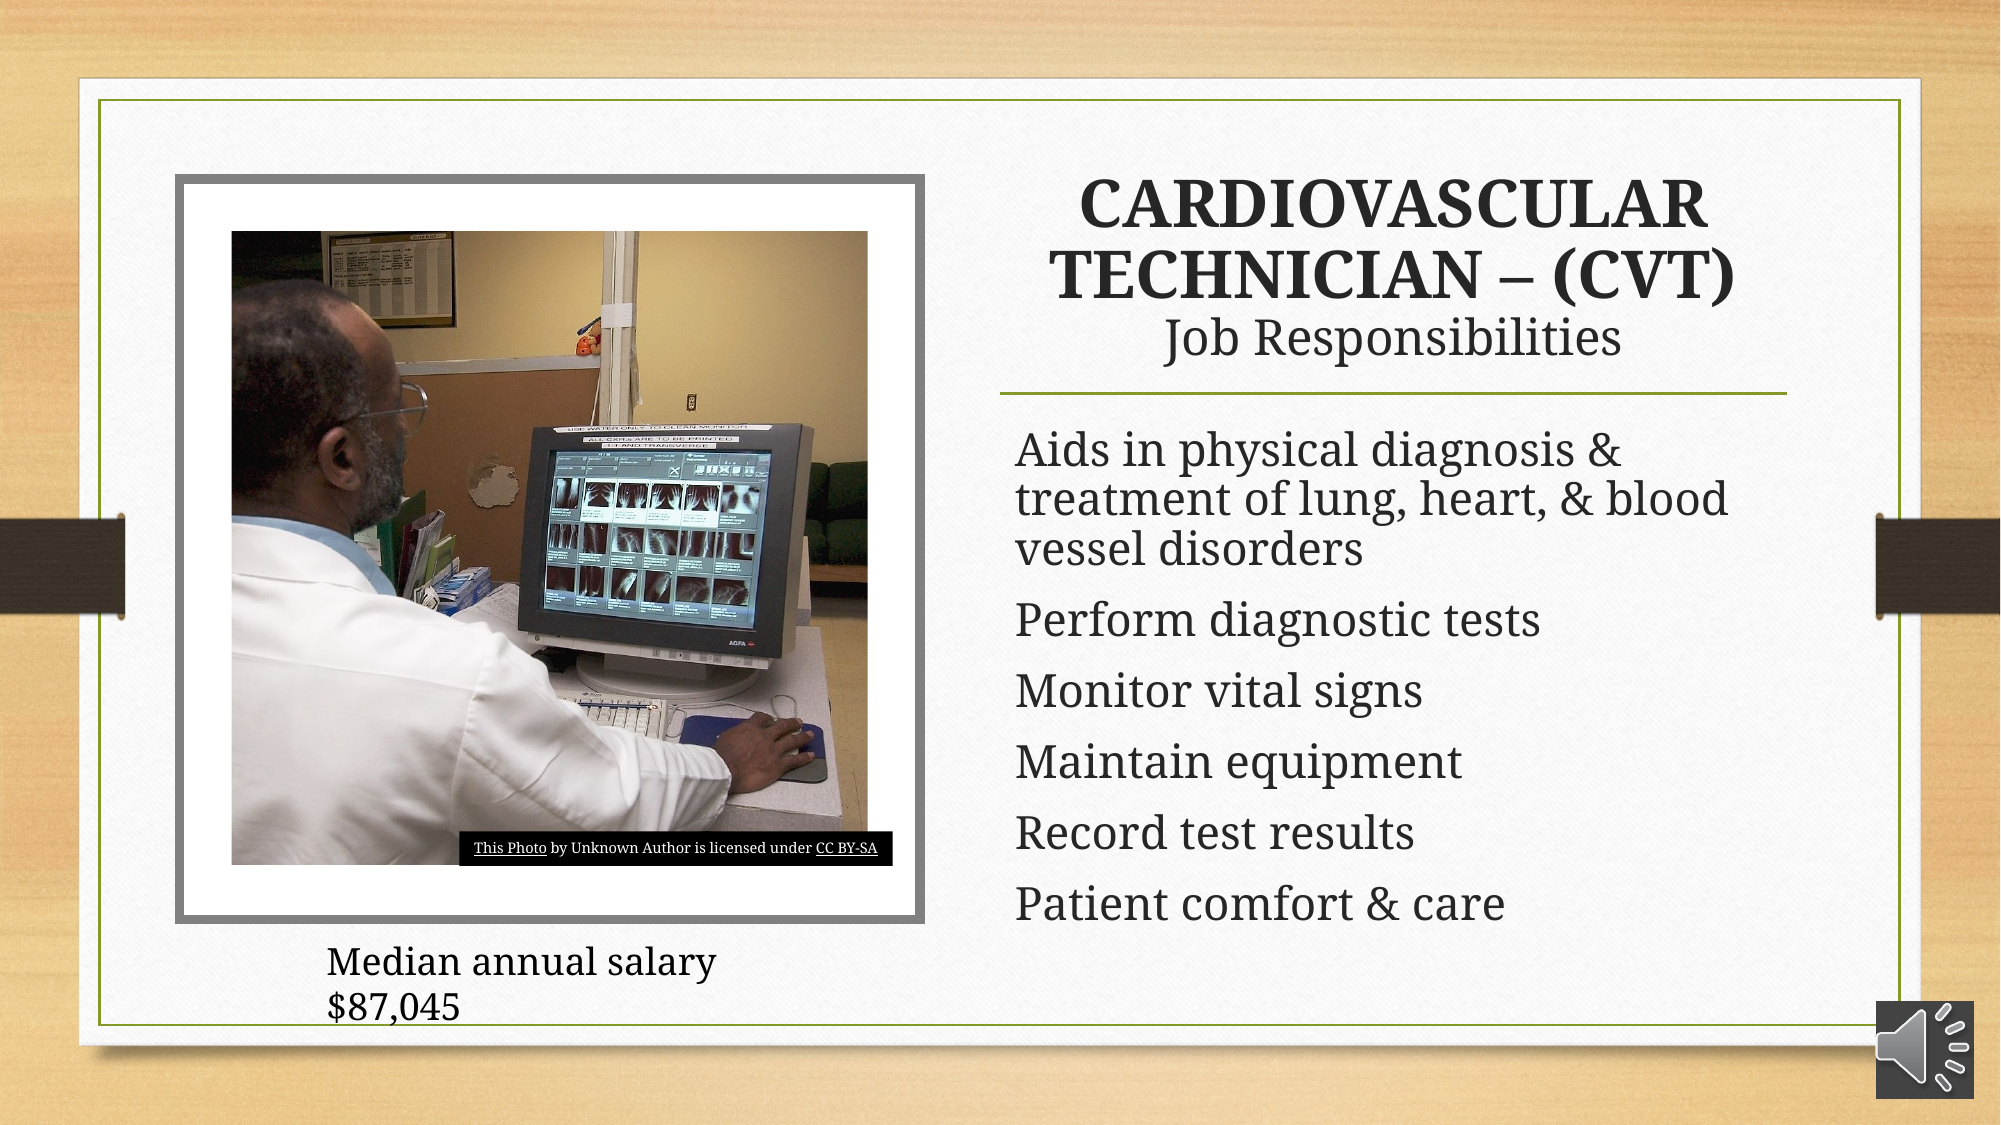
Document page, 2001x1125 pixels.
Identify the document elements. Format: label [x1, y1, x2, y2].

picture [231, 231, 868, 865]
picture [1874, 999, 1976, 1101]
text_box [0, 0, 2000, 1125]
